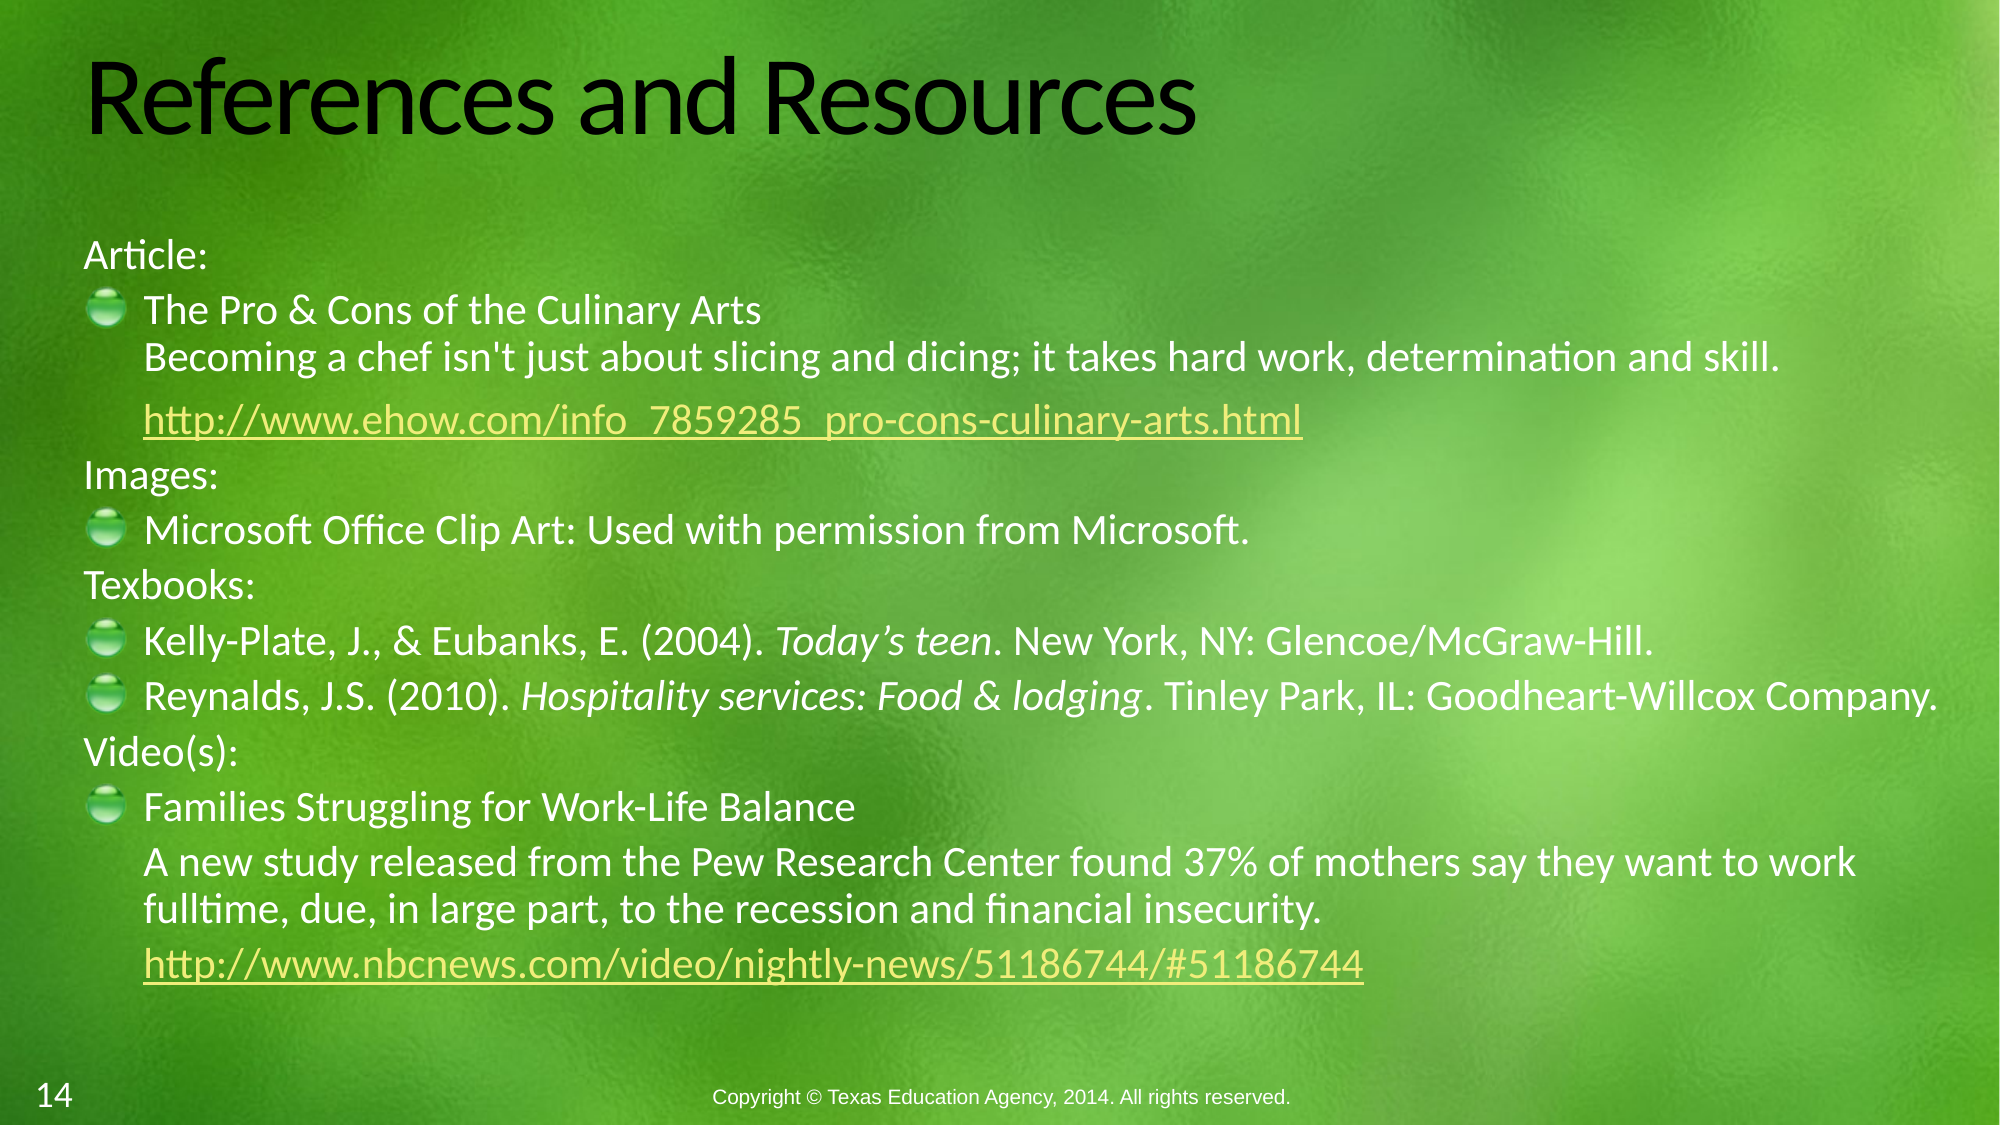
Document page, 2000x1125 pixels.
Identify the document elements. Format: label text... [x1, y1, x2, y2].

text_box 14 [19, 1062, 125, 1117]
picture [0, 0, 2000, 1125]
list Article: The Pro & Cons of the Culinary Arts Becoming a chef isn't just about slicing and dicing; it takes hard work, determination and skill. http://www.ehow.com/info_7859285_pro-cons-culinary-arts.html Images: Microsoft Office Clip Art: Used with permission from Microsoft. Texbooks: Kelly-Plate, J., & Eubanks, E. (2004). Today’s teen. New York, NY: Glencoe/McGraw-Hill. Reynalds, J.S. (2010). Hospitality services: Food & lodging. Tinley Park, IL: Goodheart-Willcox Company. Video(s): Families Struggling for Work-Life Balance A new study released from the Pew Research Center found 37% of mothers say they want to work fulltime, due, in large part, to the recession and financial insecurity. http://www.nbcnews.com/video/nightly-news/51186744/#51186744 [83, 231, 1950, 1025]
text_box Copyright © Texas Education Agency, 2014. All rights reserved. [626, 1076, 1377, 1116]
title References and Resources [84, 37, 1917, 161]
